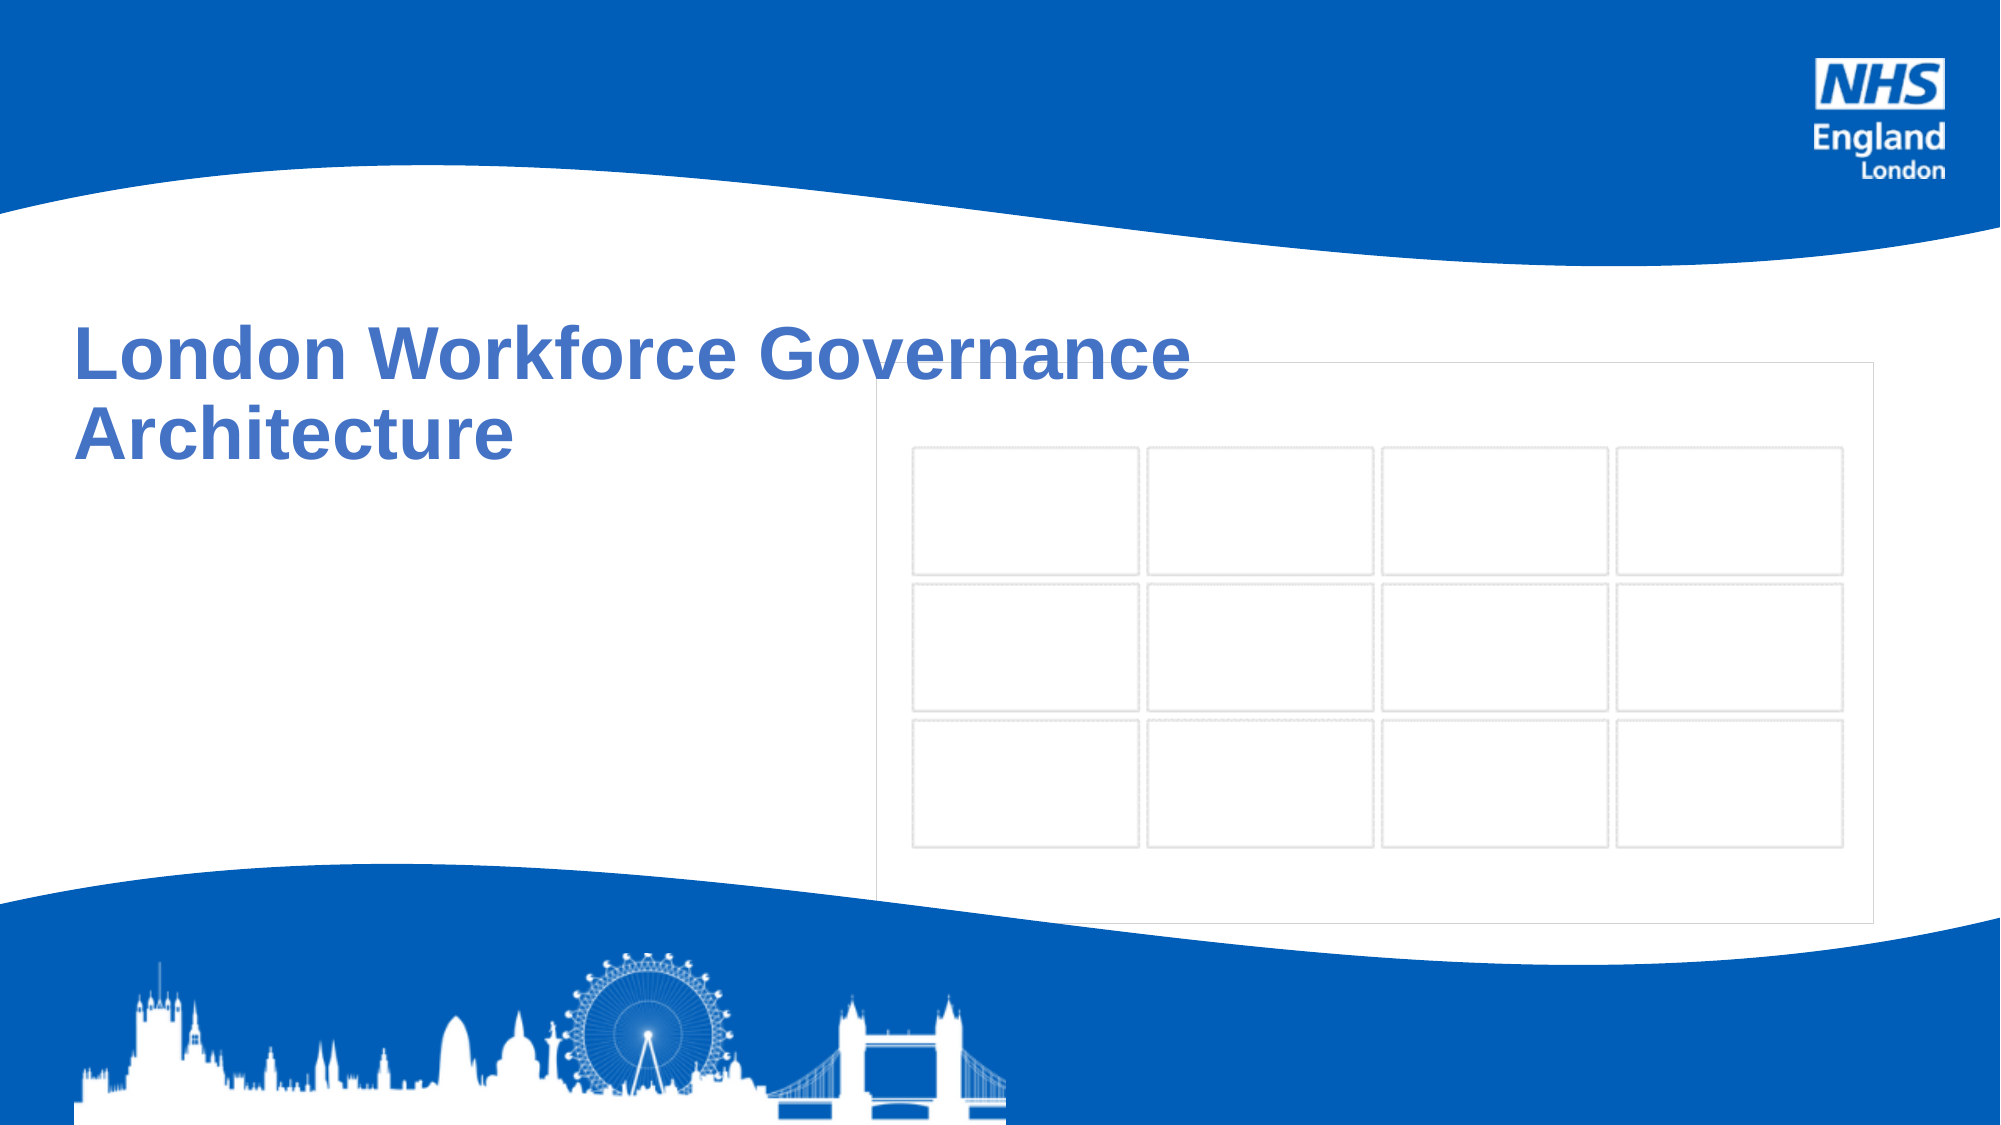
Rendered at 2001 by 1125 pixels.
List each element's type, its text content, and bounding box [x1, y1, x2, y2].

title London Workforce Governance Architecture [58, 269, 1496, 492]
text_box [0, 861, 2000, 1125]
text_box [0, 0, 2000, 269]
picture [877, 363, 1873, 861]
